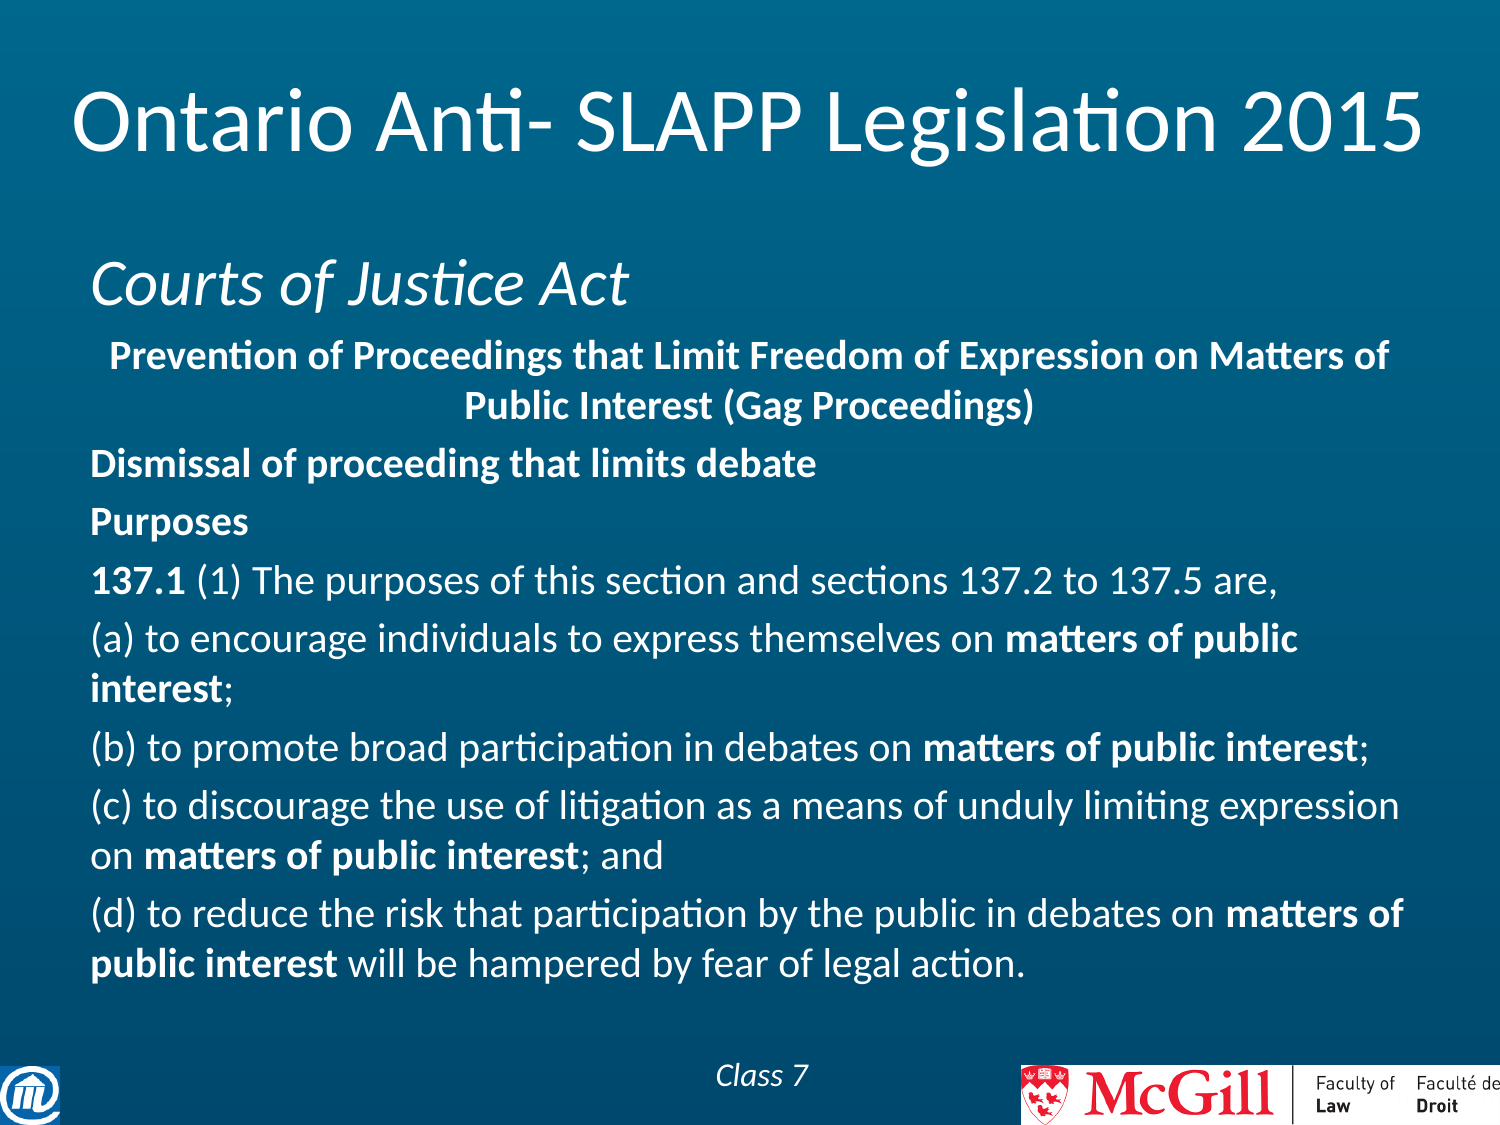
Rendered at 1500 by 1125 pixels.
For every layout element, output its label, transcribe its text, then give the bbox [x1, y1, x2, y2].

picture [0, 1067, 59, 1125]
list Courts of Justice Act Prevention of Proceedings that Limit Freedom of Expression on Matters of Public Interest (Gag Proceedings) Dismissal of proceeding that limits debate Purposes 137.1 (1) The purposes of this section and sections 137.2 to 137.5 are, (a) to encourage individuals to express themselves on matters of public interest; (b) to promote broad participation in debates on matters of public interest; (c) to discourage the use of litigation as a means of unduly limiting expression on matters of public interest; and (d) to reduce the risk that participation by the public in debates on matters of public interest will be hampered by fear of legal action. [75, 231, 1425, 1005]
footer Class 7 [490, 1042, 1034, 1103]
title Ontario Anti- SLAPP Legislation 2015 [0, 45, 1500, 185]
picture [1022, 1066, 1500, 1125]
